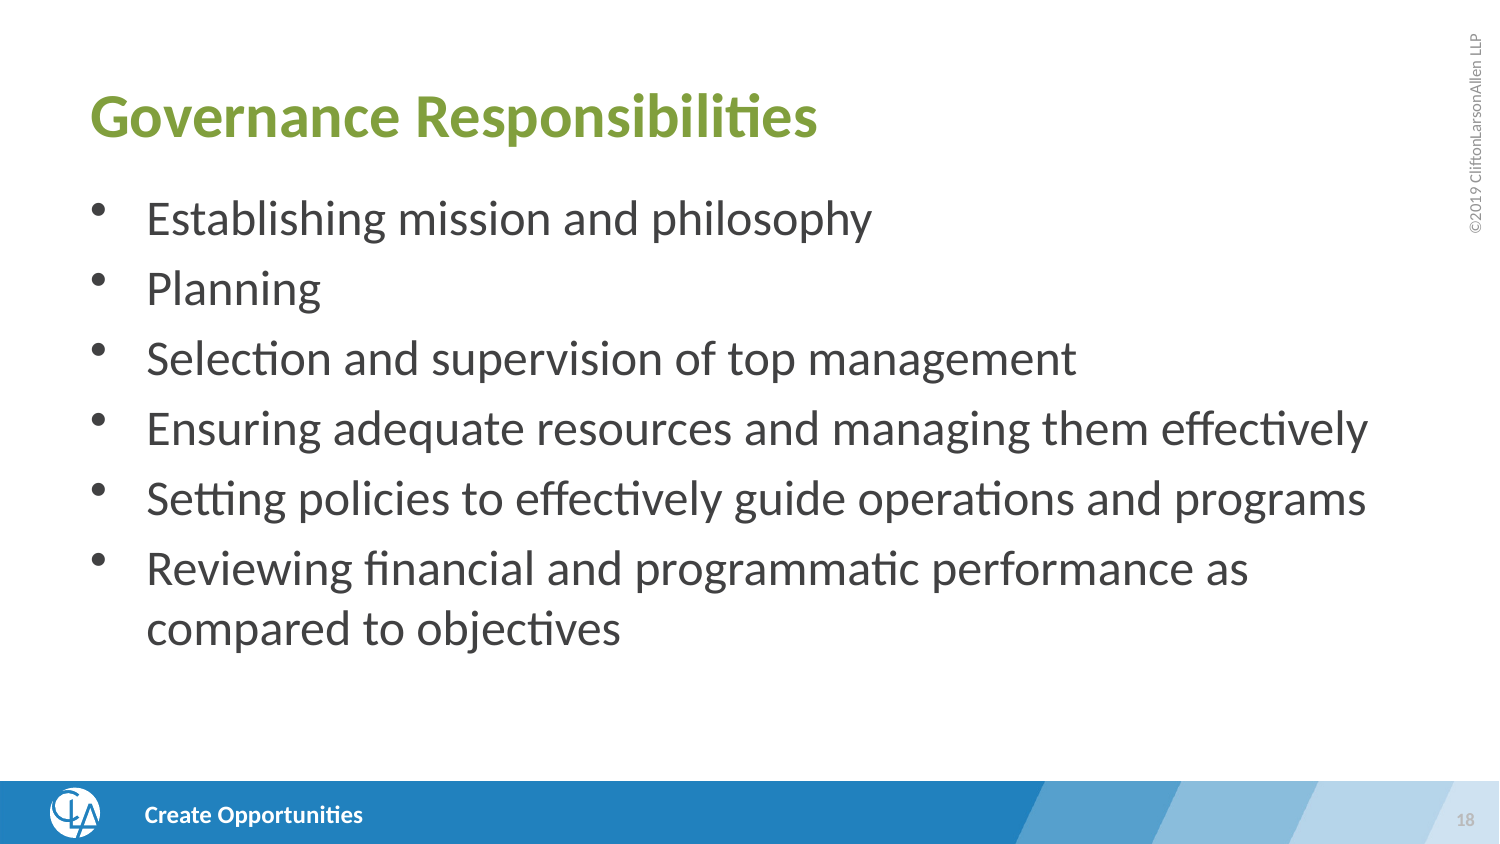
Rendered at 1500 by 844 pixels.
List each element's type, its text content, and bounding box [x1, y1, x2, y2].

title Governance Responsibilities [74, 56, 1426, 169]
picture [0, 781, 1499, 844]
slide_number 18 [1425, 790, 1490, 844]
list Establishing mission and philosophy Planning Selection and supervision of top management Ensuring adequate resources and managing them effectively Setting policies to effectively guide operations and programs Reviewing financial and programmatic performance as compared to objectives [74, 177, 1426, 741]
